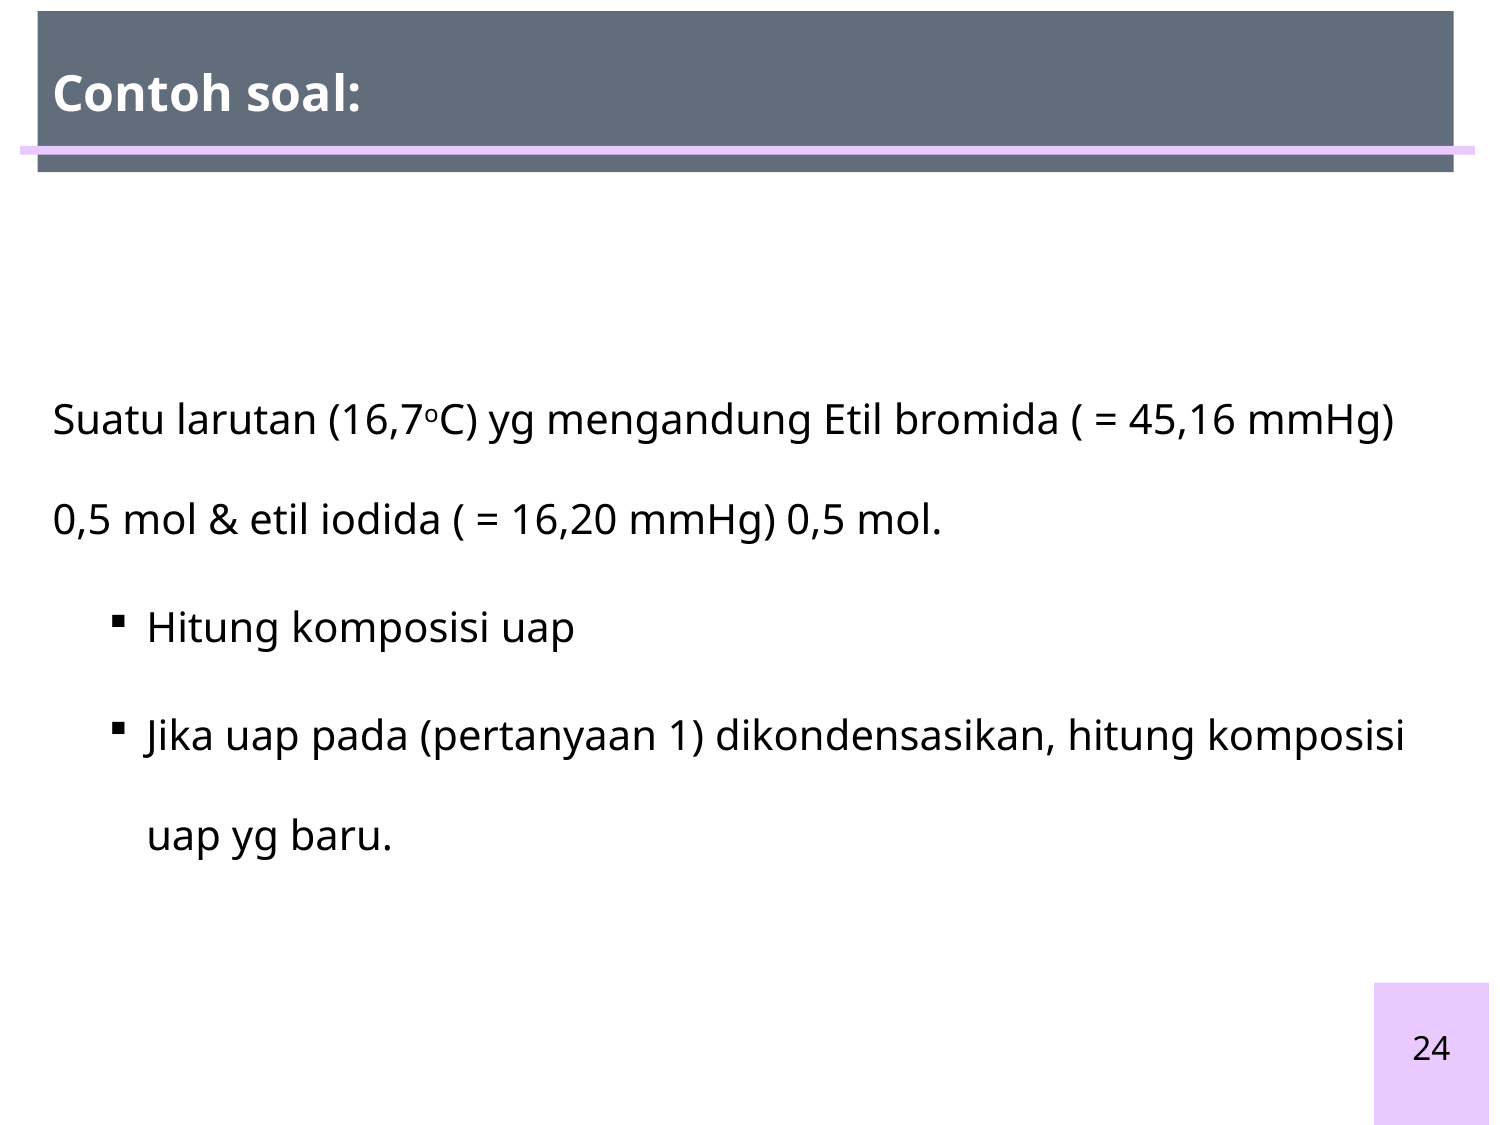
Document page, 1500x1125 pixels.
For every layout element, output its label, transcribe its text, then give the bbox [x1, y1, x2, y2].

text_box Contoh soal: [36, 10, 1455, 145]
text_box Contoh soal: [36, 156, 1455, 173]
text_box [1373, 981, 1490, 1125]
text_box [19, 145, 1476, 156]
slide_number 24 [1374, 1020, 1489, 1080]
